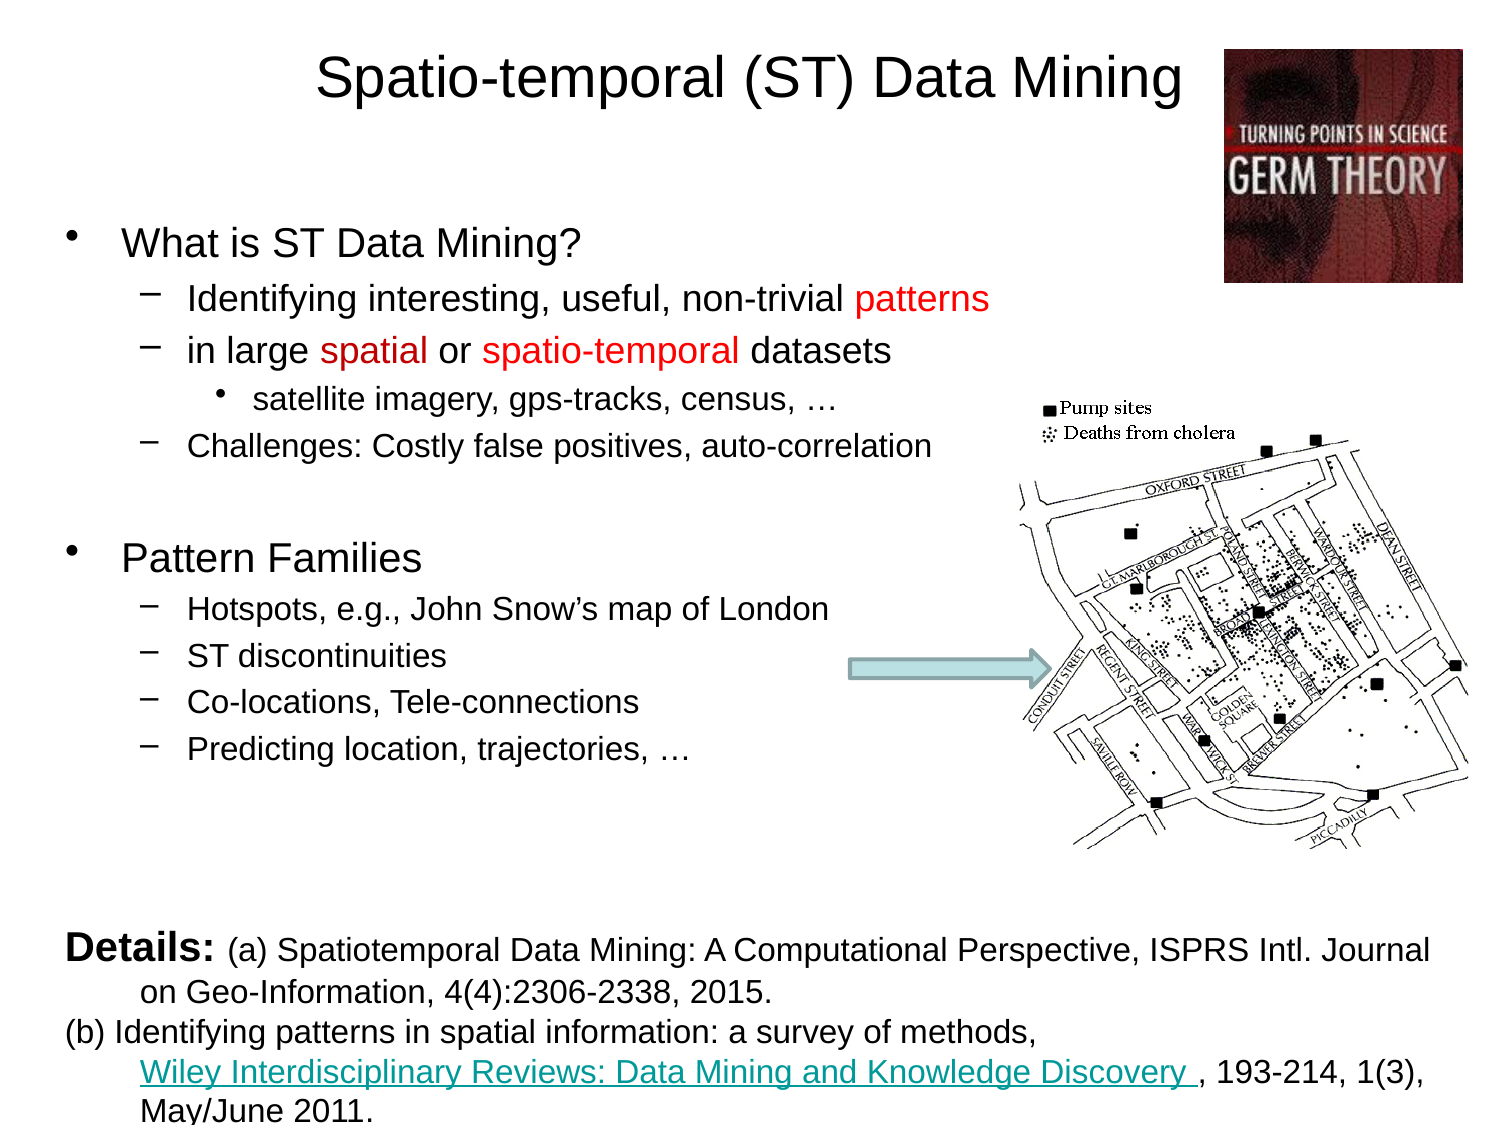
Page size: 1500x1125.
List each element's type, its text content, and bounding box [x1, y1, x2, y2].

text_box [847, 657, 980, 681]
picture [1224, 49, 1463, 283]
picture [985, 387, 1476, 849]
title Spatio-temporal (ST) Data Mining [75, 37, 1425, 111]
list What is ST Data Mining? Identifying interesting, useful, non-trivial patterns in large spatial or spatio-temporal datasets satellite imagery, gps-tracks, census, … Challenges: Costly false positives, auto-correlation Pattern Families Hotspots, e.g., John Snow’s map of London ST discontinuities Co-locations, Tele-connections Predicting location, trajectories, … [50, 149, 1438, 912]
text_box Details: (a) Spatiotemporal Data Mining: A Computational Perspective, ISPRS Intl. Journal on Geo-Information, 4(4):2306-2338, 2015. (b) Identifying patterns in spatial information: a survey of methods, Wiley Interdisciplinary Reviews: Data Mining and Knowledge Discovery , 193-214, 1(3), May/June 2011. [49, 912, 1463, 1125]
